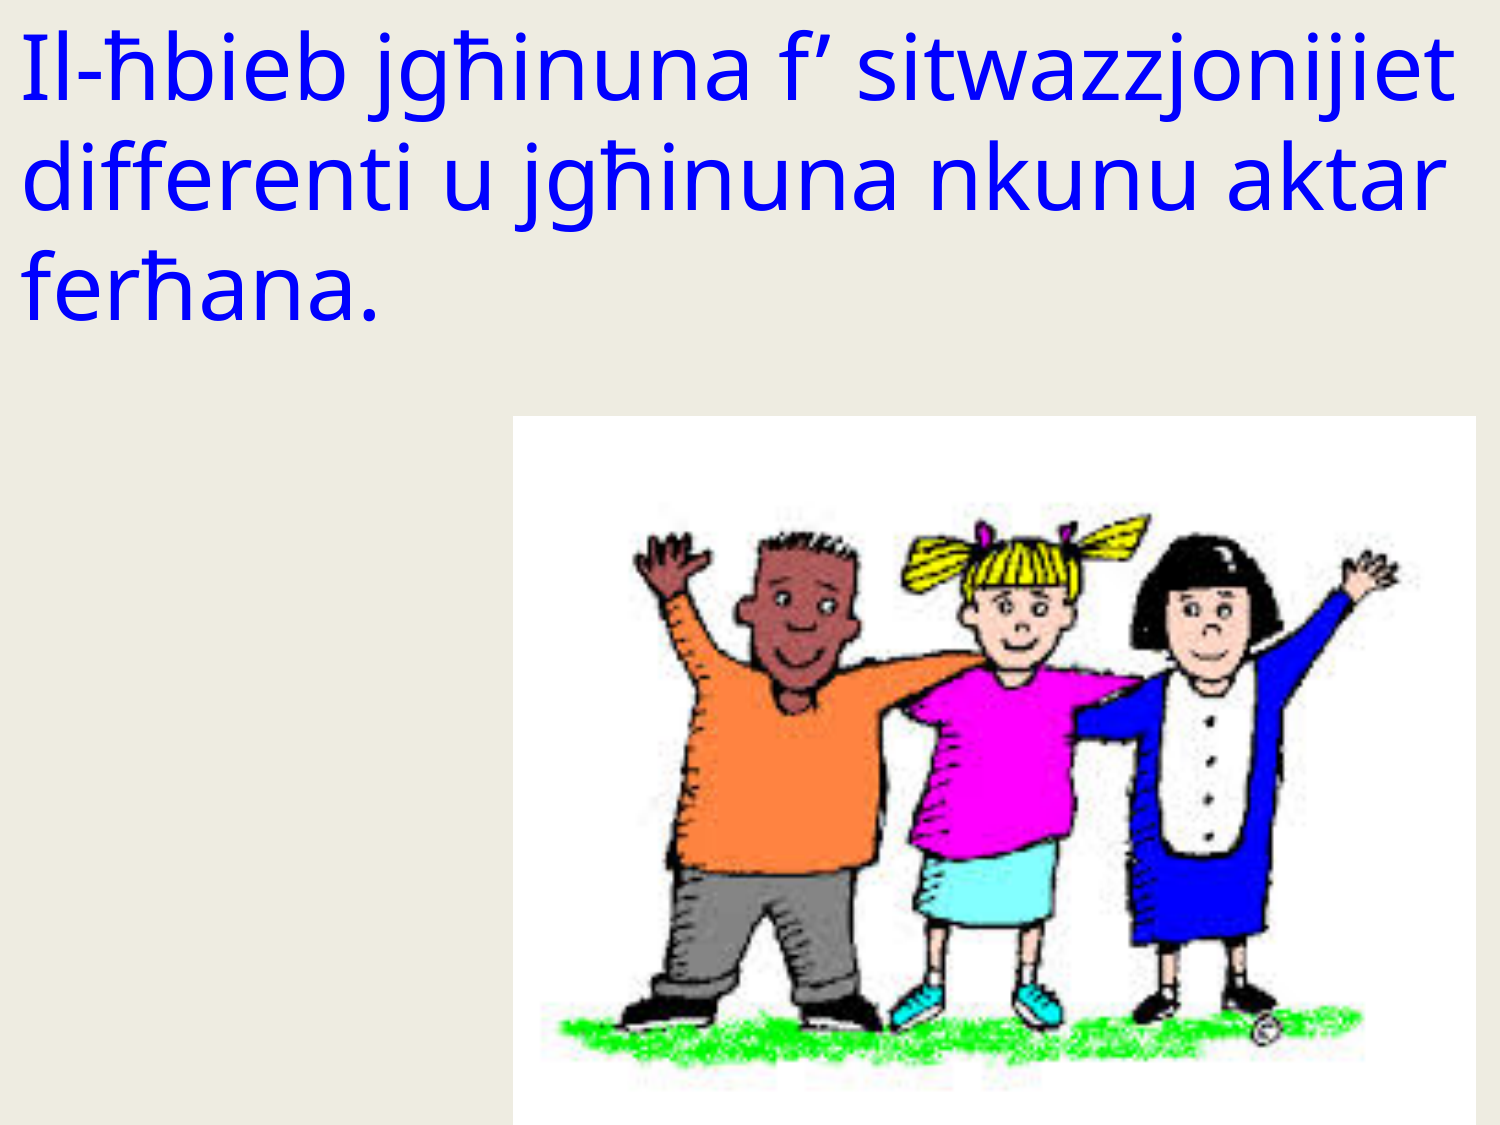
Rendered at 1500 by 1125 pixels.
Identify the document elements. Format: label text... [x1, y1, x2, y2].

text_box Il-ħbieb jgħinuna f’ sitwazzjonijiet differenti u jgħinuna nkunu aktar ferħana. [5, 1, 1481, 397]
picture [513, 416, 1477, 1125]
